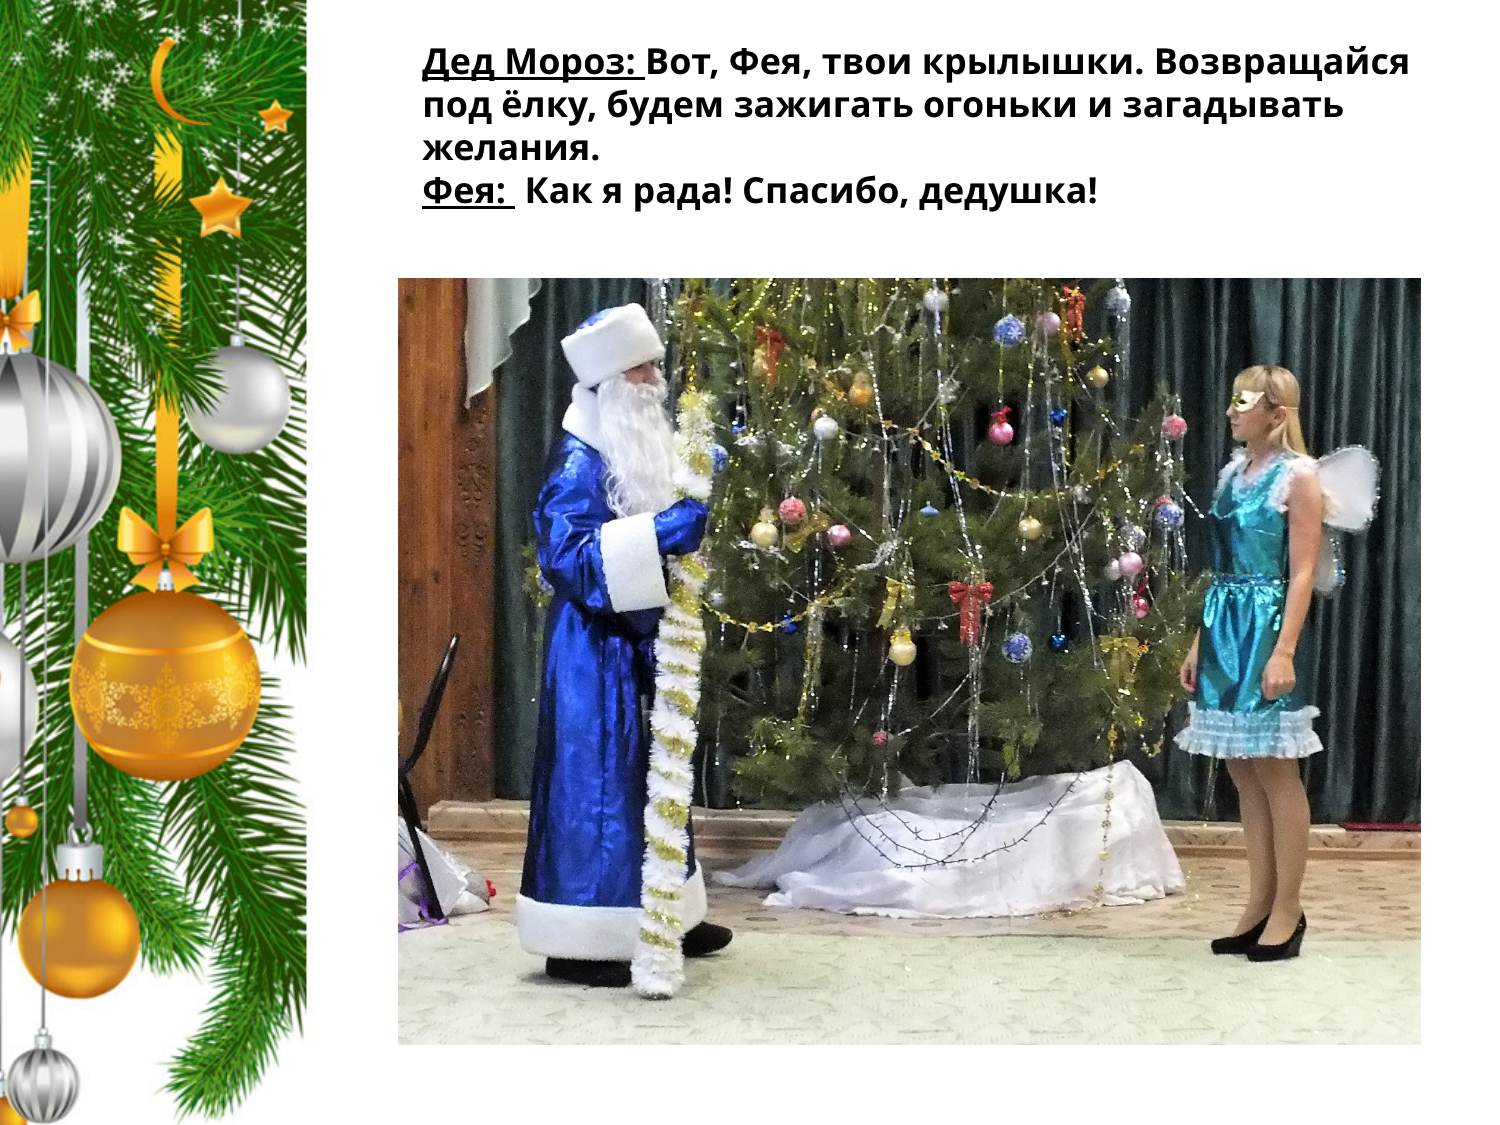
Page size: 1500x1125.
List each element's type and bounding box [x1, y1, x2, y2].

list [398, 278, 1421, 1046]
picture [0, 0, 1500, 1125]
